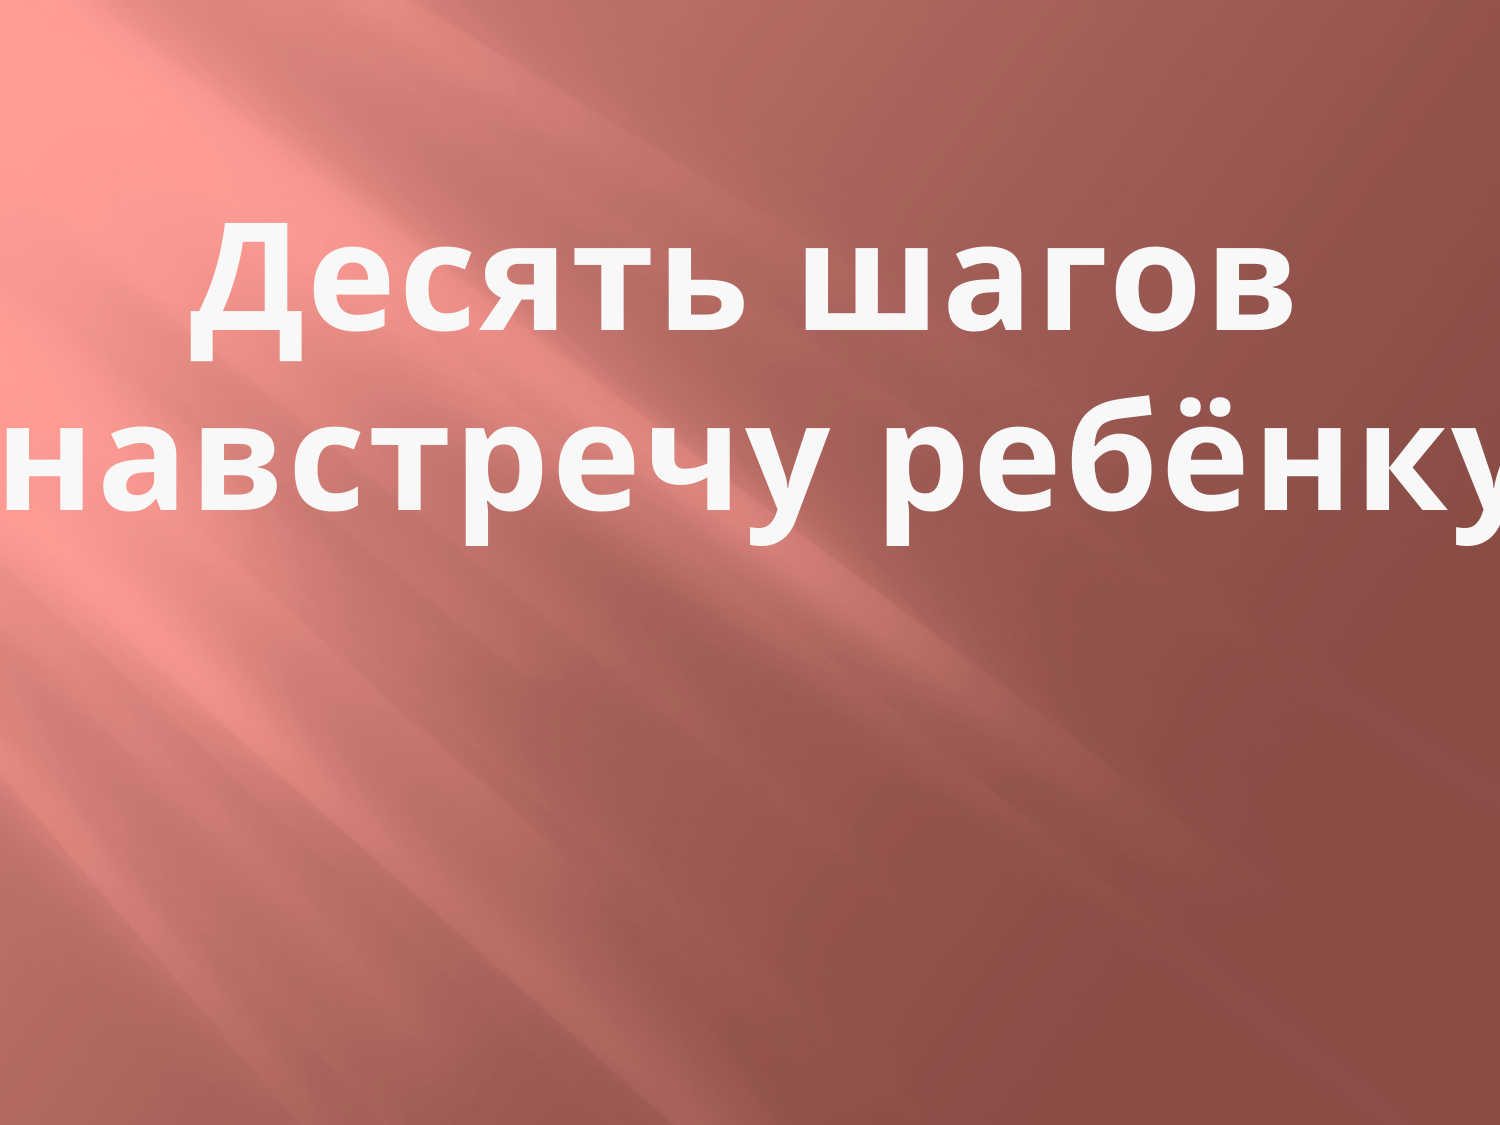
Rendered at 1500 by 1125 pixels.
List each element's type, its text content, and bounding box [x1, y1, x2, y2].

text_box Десять шагов навстречу ребёнку [0, 172, 1500, 548]
